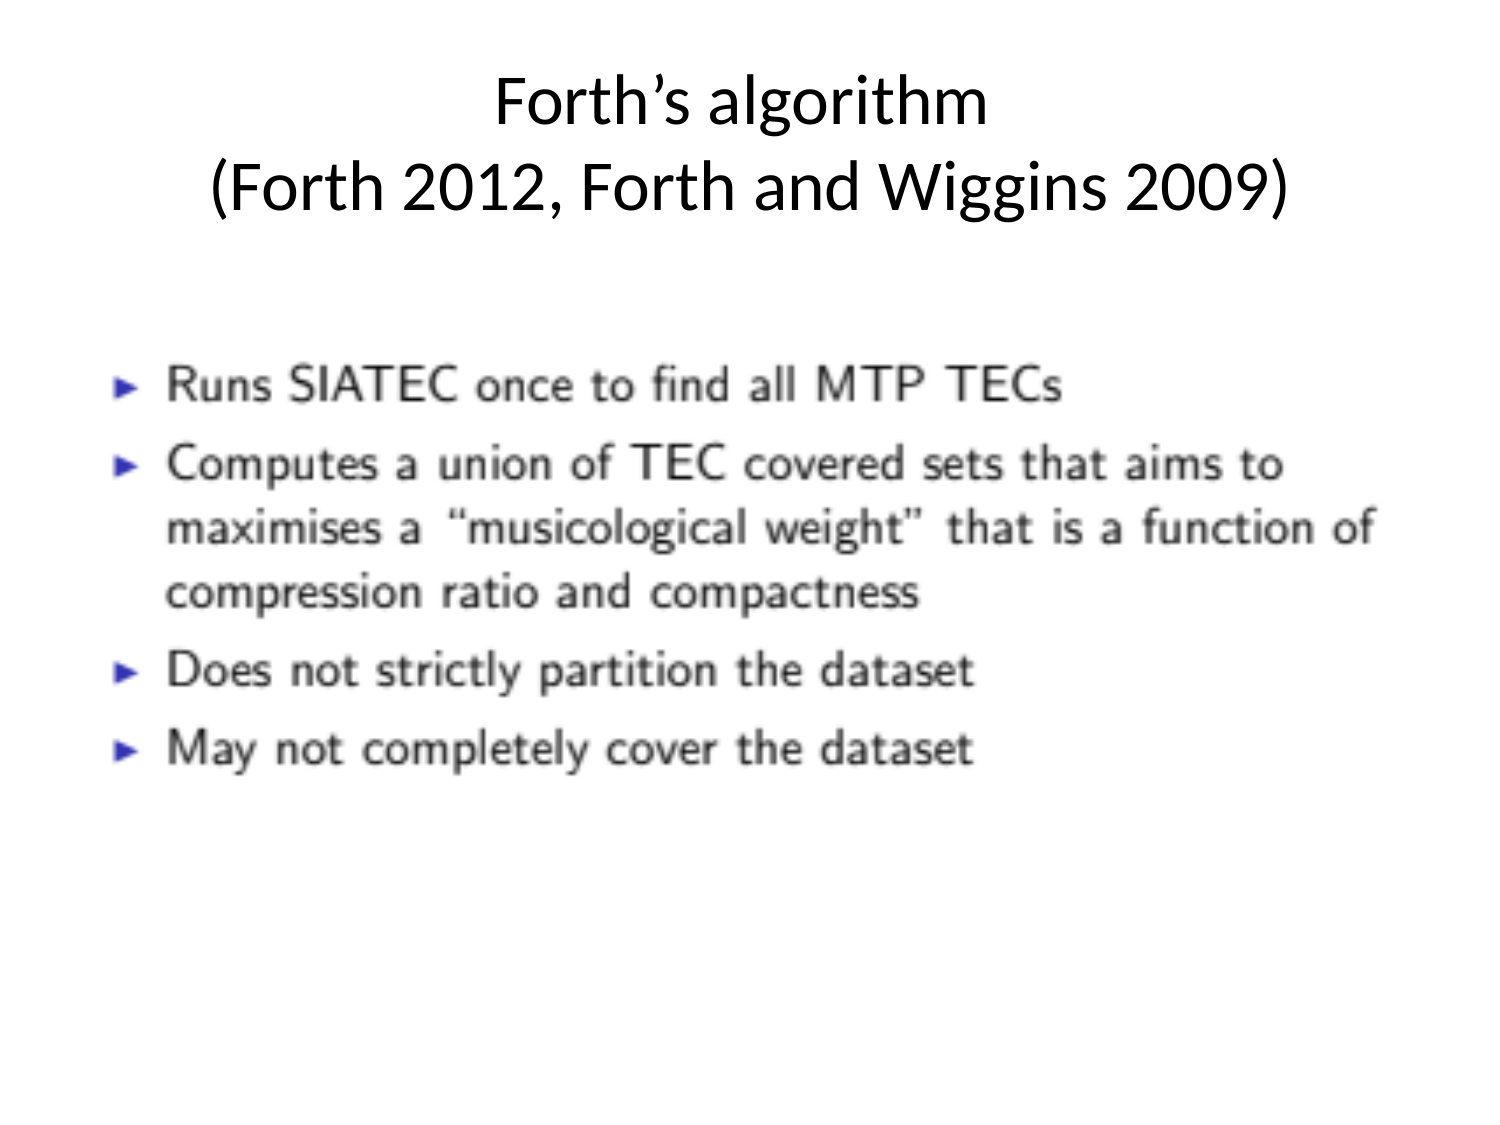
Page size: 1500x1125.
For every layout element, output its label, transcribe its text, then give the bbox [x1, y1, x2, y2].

picture [100, 349, 1389, 788]
title Forth’s algorithm (Forth 2012, Forth and Wiggins 2009) [75, 45, 1425, 233]
